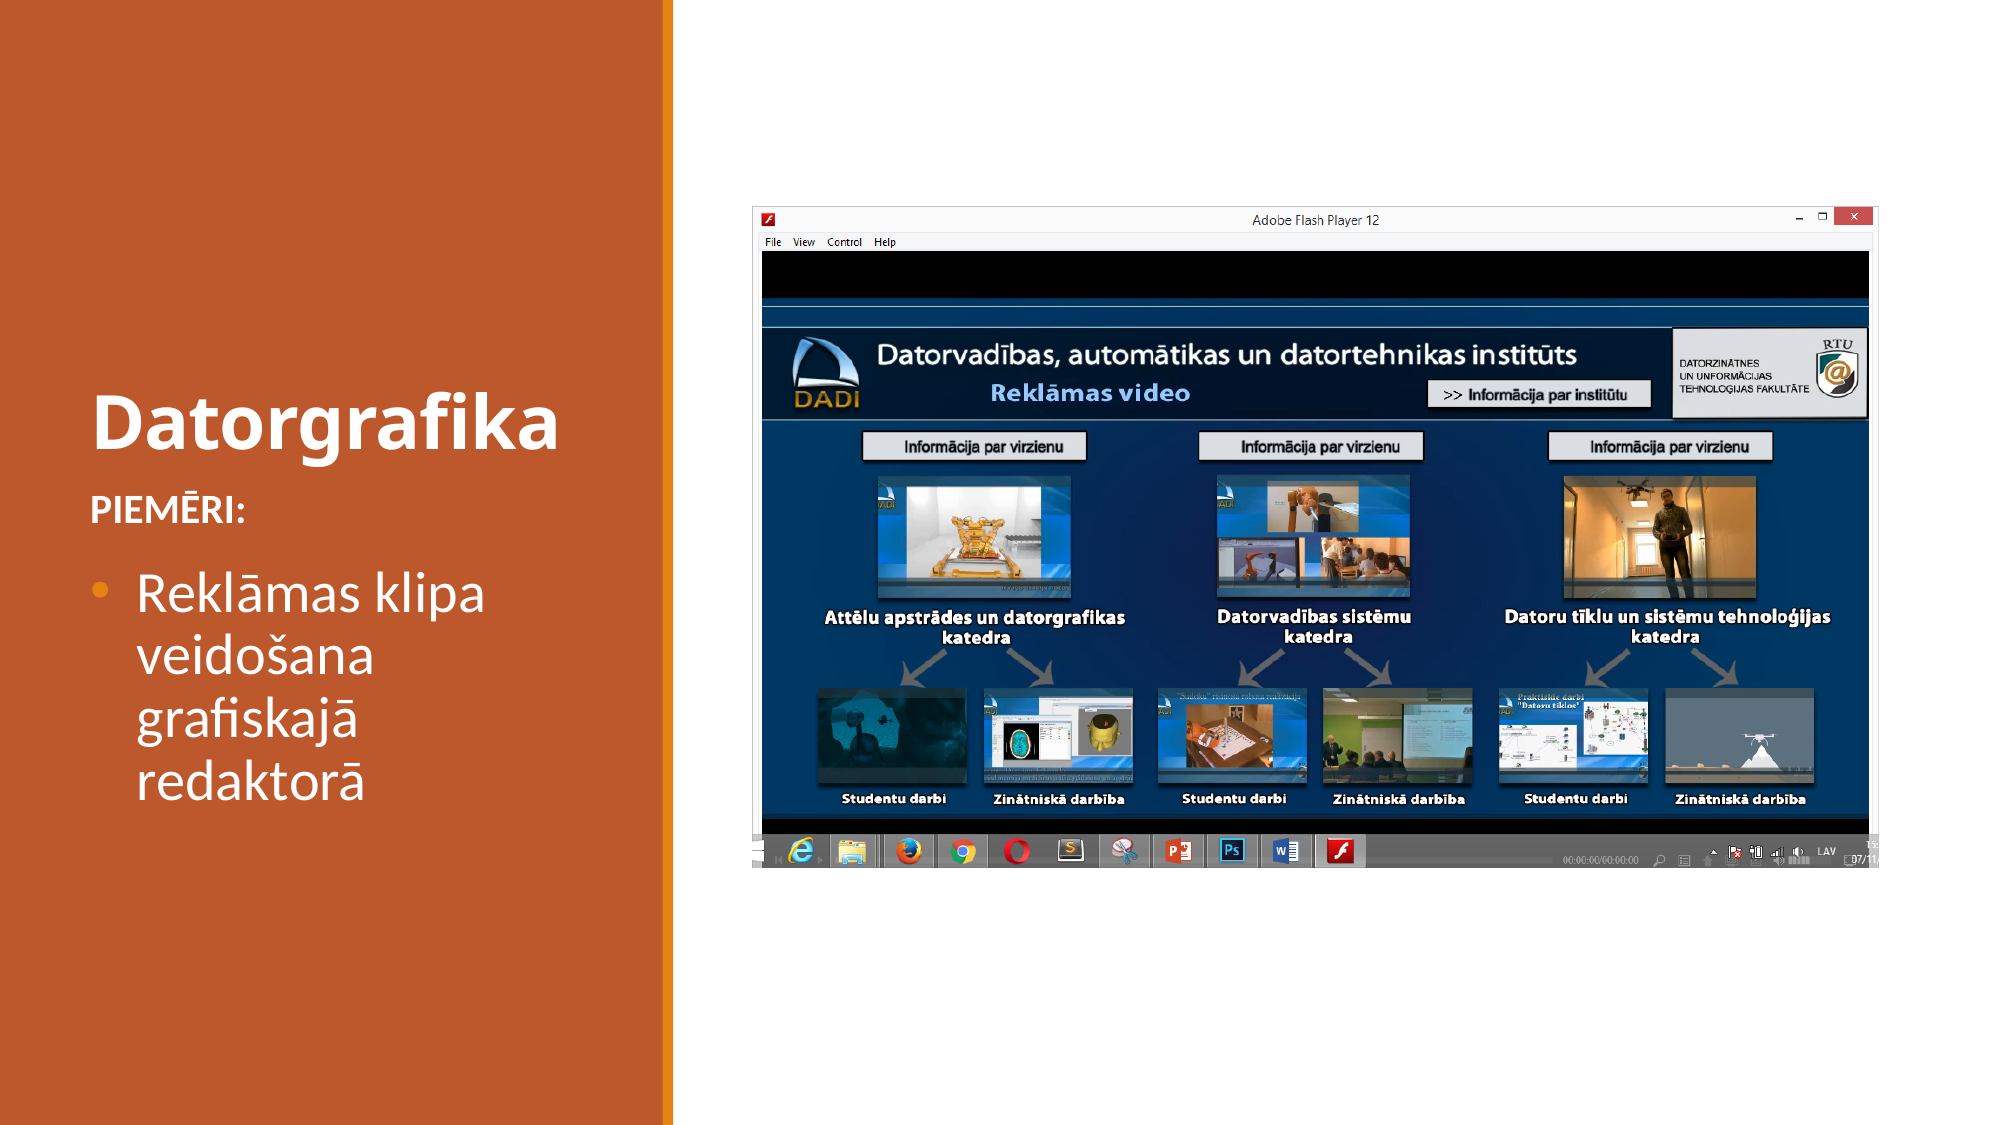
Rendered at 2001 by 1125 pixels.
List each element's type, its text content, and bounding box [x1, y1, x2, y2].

title Datorgrafika [75, 97, 600, 473]
picture [751, 206, 1879, 869]
list PIEMĒRI: Reklāmas klipa veidošana grafiskajā redaktorā [75, 479, 600, 1035]
